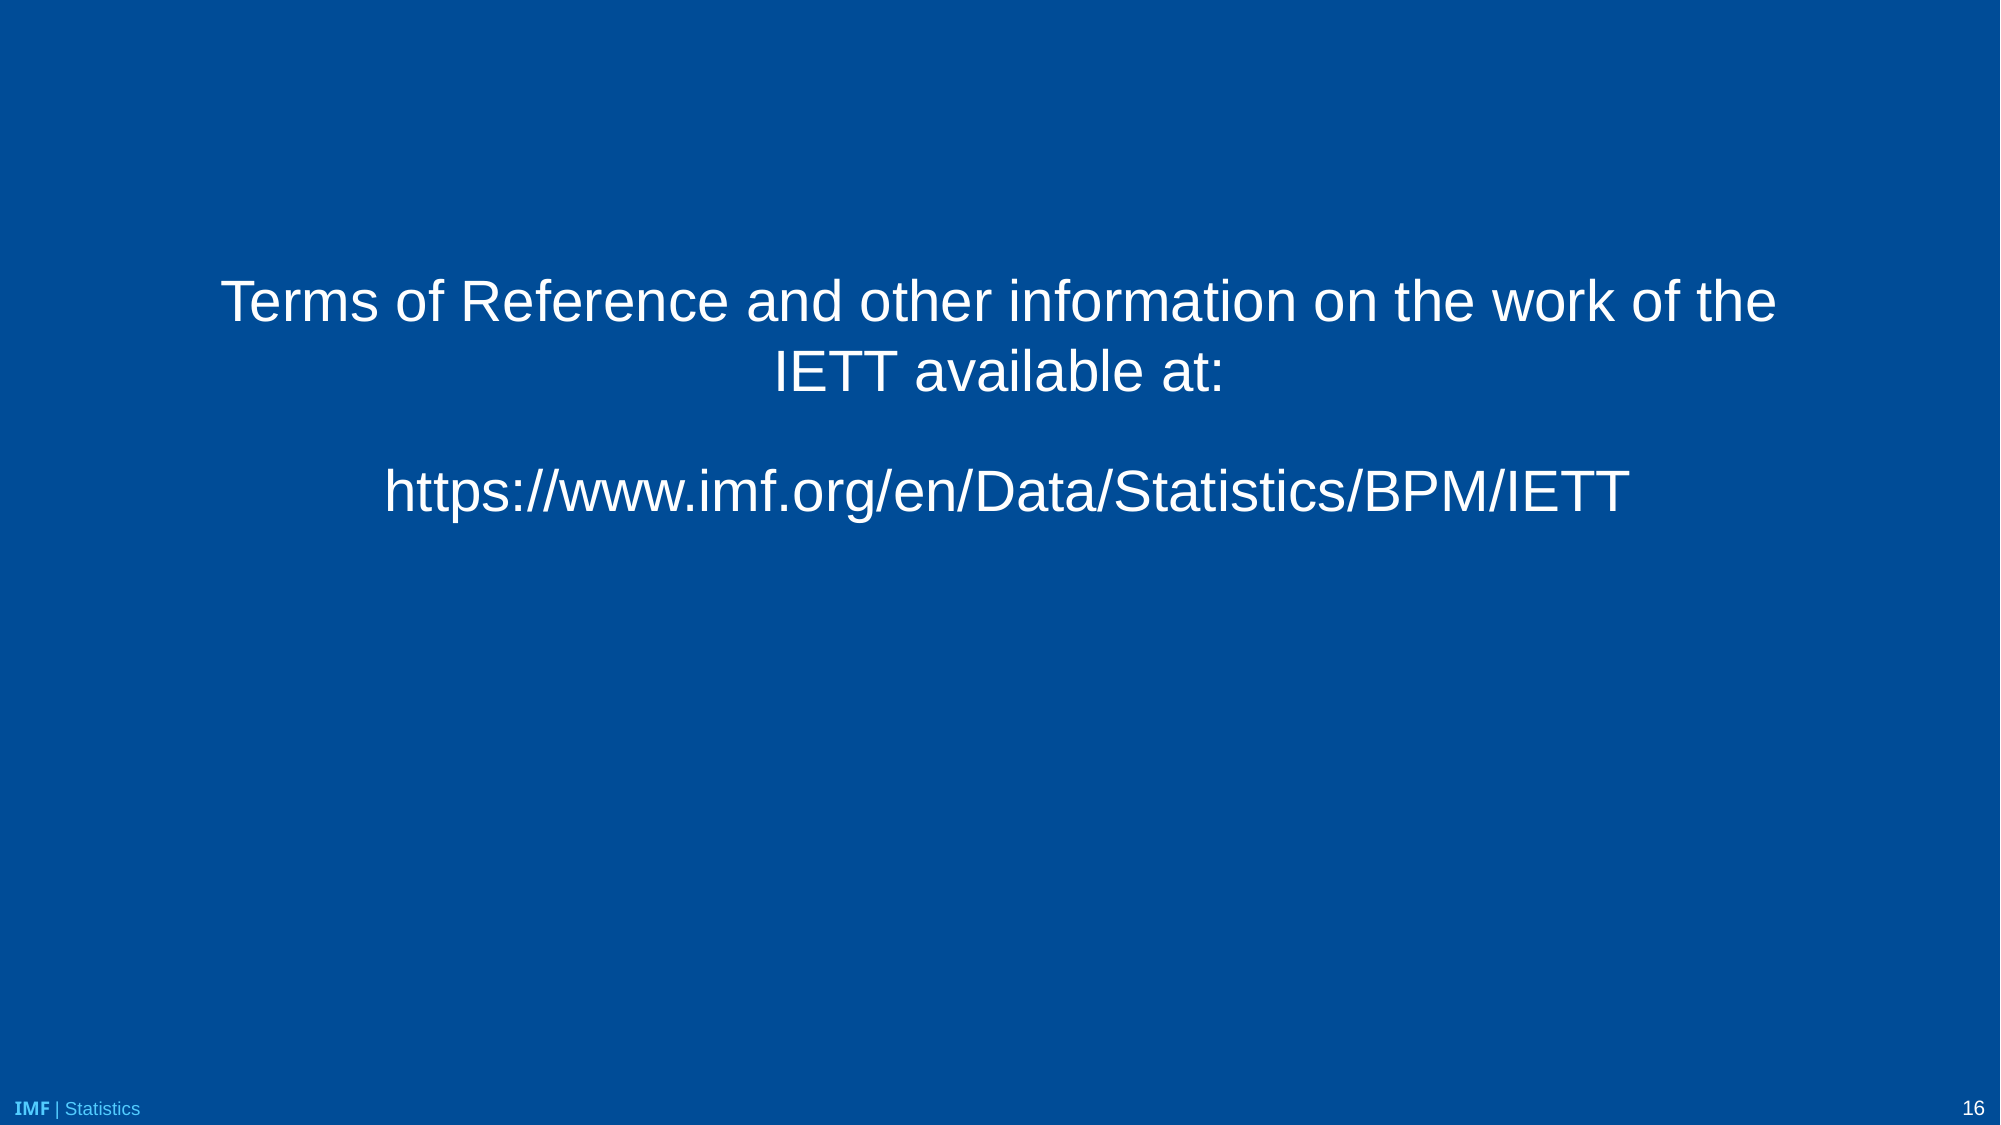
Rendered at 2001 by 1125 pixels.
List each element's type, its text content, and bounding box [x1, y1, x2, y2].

list Terms of Reference and other information on the work of the IETT available at: https://www.imf.org/en/Data/Statistics/BPM/IETT [203, 241, 1798, 1039]
